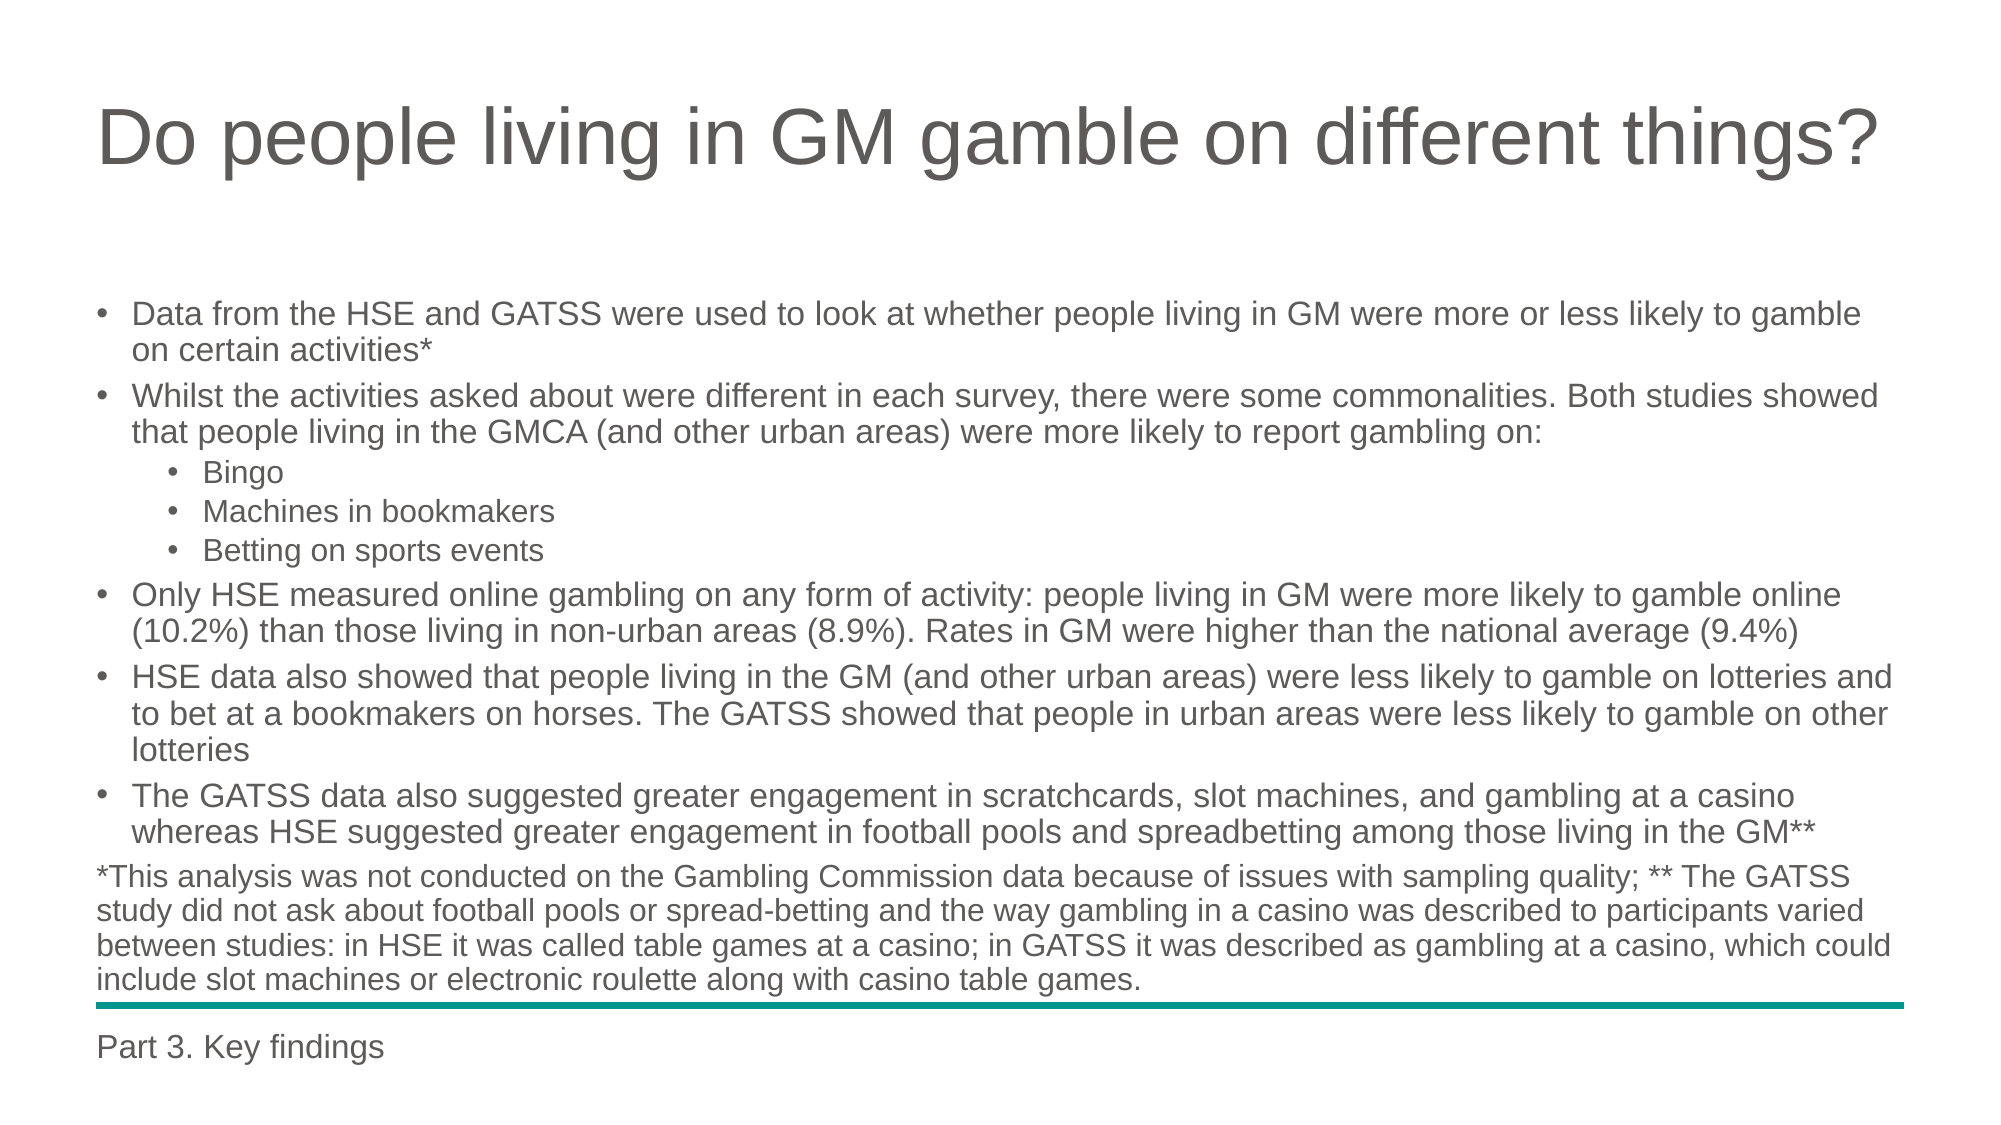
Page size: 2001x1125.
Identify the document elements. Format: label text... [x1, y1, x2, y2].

title Do people living in GM gamble on different things? [96, 95, 1904, 248]
list Data from the HSE and GATSS were used to look at whether people living in GM were more or less likely to gamble on certain activities* Whilst the activities asked about were different in each survey, there were some commonalities. Both studies showed that people living in the GMCA (and other urban areas) were more likely to report gambling on: Bingo Machines in bookmakers Betting on sports events Only HSE measured online gambling on any form of activity: people living in GM were more likely to gamble online (10.2%) than those living in non-urban areas (8.9%). Rates in GM were higher than the national average (9.4%) HSE data also showed that people living in the GM (and other urban areas) were less likely to gamble on lotteries and to bet at a bookmakers on horses. The GATSS showed that people in urban areas were less likely to gamble on other lotteries The GATSS data also suggested greater engagement in scratchcards, slot machines, and gambling at a casino whereas HSE suggested greater engagement in football pools and spreadbetting among those living in the GM** *This analysis was not conducted on the Gambling Commission data because of issues with sampling quality; ** The GATSS study did not ask about football pools or spread-betting and the way gambling in a casino was described to participants varied between studies: in HSE it was called table games at a casino; in GATSS it was described as gambling at a casino, which could include slot machines or electronic roulette along with casino table games. [96, 296, 1904, 1011]
list Part 3. Key findings [96, 1029, 1904, 1093]
